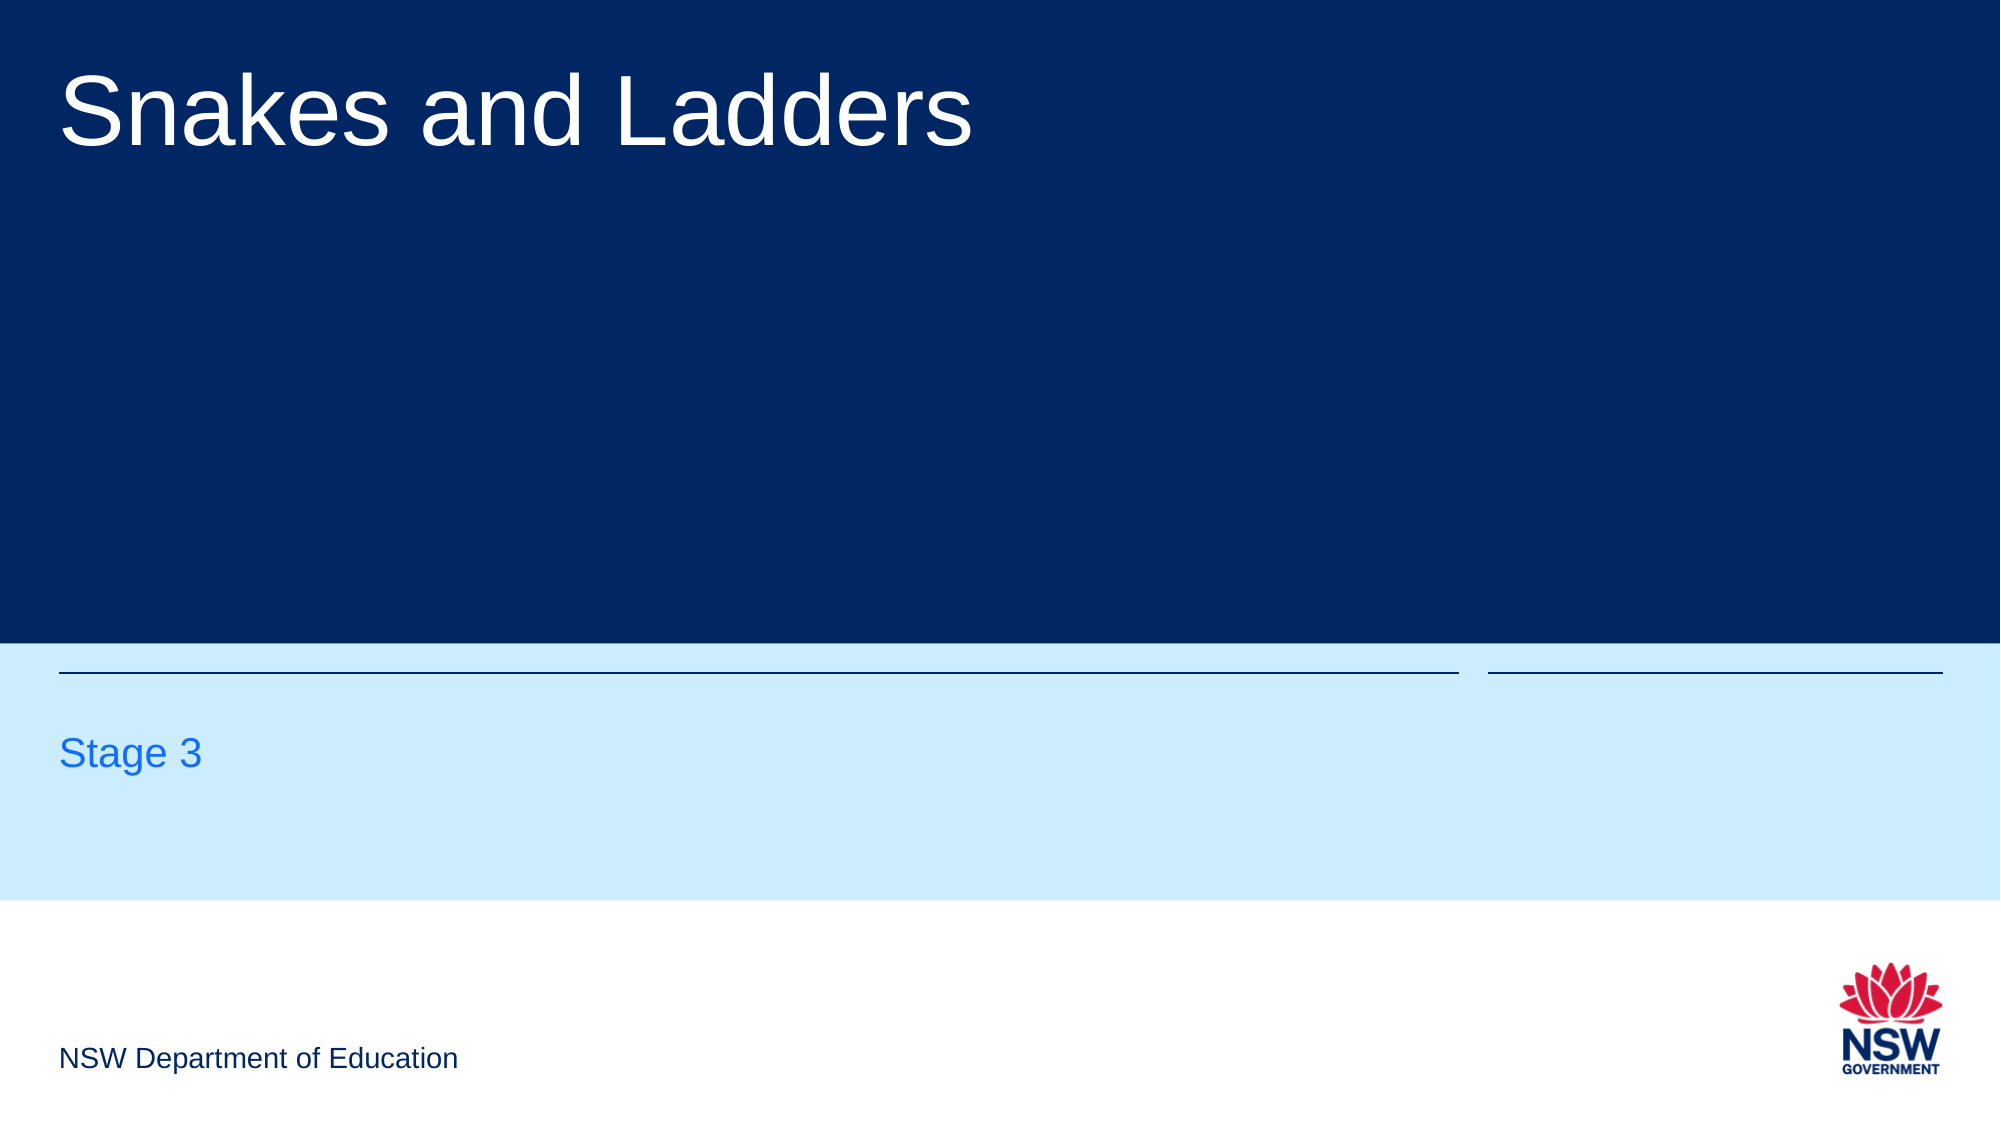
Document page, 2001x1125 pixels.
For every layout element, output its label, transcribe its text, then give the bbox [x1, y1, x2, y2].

footer NSW Department of Education [59, 962, 798, 1075]
picture [1839, 962, 1943, 1075]
list Stage 3 [59, 701, 1459, 771]
title Snakes and Ladders [59, 59, 1943, 473]
